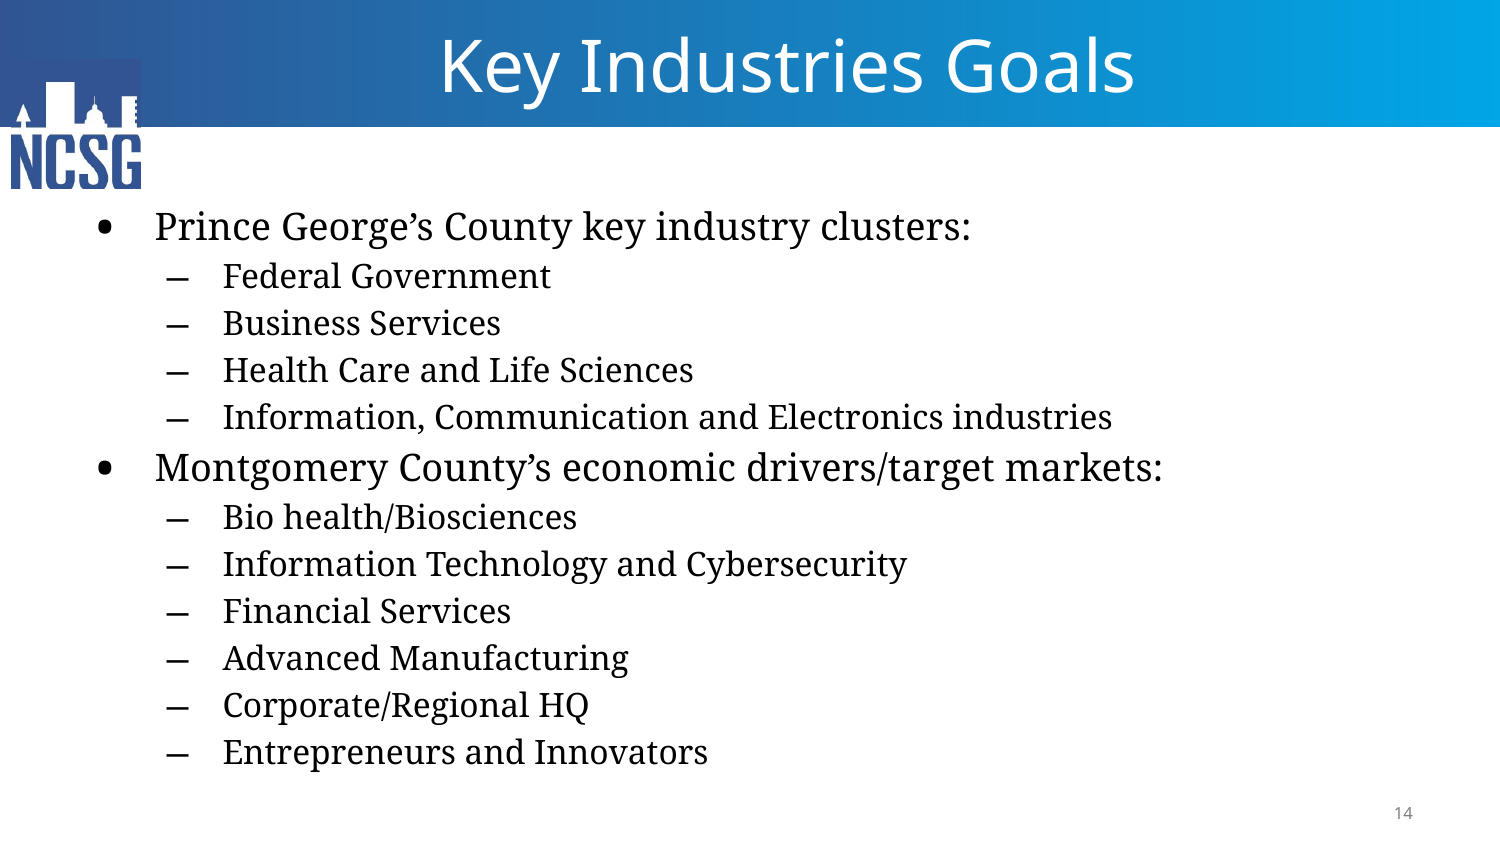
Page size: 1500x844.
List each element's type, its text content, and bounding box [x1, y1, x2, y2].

slide_number 14 [1074, 796, 1425, 827]
list Prince George’s County key industry clusters: Federal Government Business Services Health Care and Life Sciences Information, Communication and Electronics industries Montgomery County’s economic drivers/target markets: Bio health/Biosciences Information Technology and Cybersecurity Financial Services Advanced Manufacturing Corporate/Regional HQ Entrepreneurs and Innovators [75, 196, 1425, 783]
picture [11, 59, 141, 189]
title Key Industries Goals [151, 0, 1425, 128]
